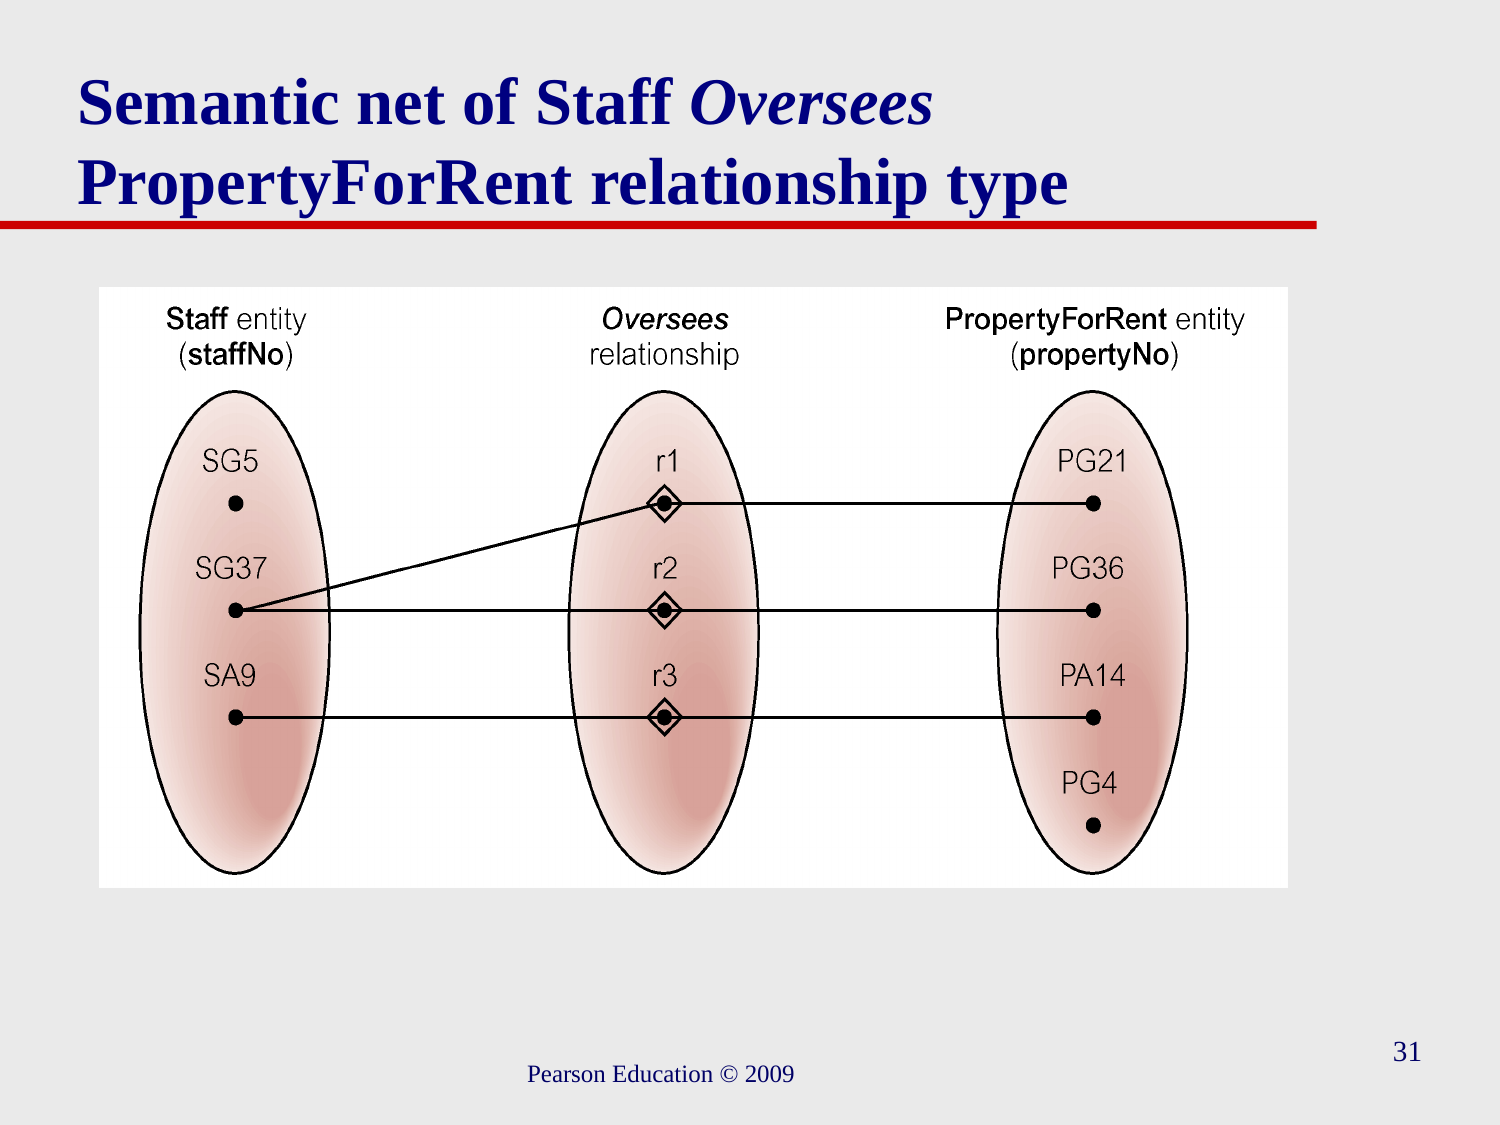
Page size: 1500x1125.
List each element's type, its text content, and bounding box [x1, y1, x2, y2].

picture [99, 287, 1288, 888]
title Semantic net of Staff Oversees PropertyForRent relationship type [62, 43, 1338, 226]
slide_number 31 [1125, 1012, 1438, 1088]
text_box Pearson Education © 2009 [512, 1050, 1038, 1095]
